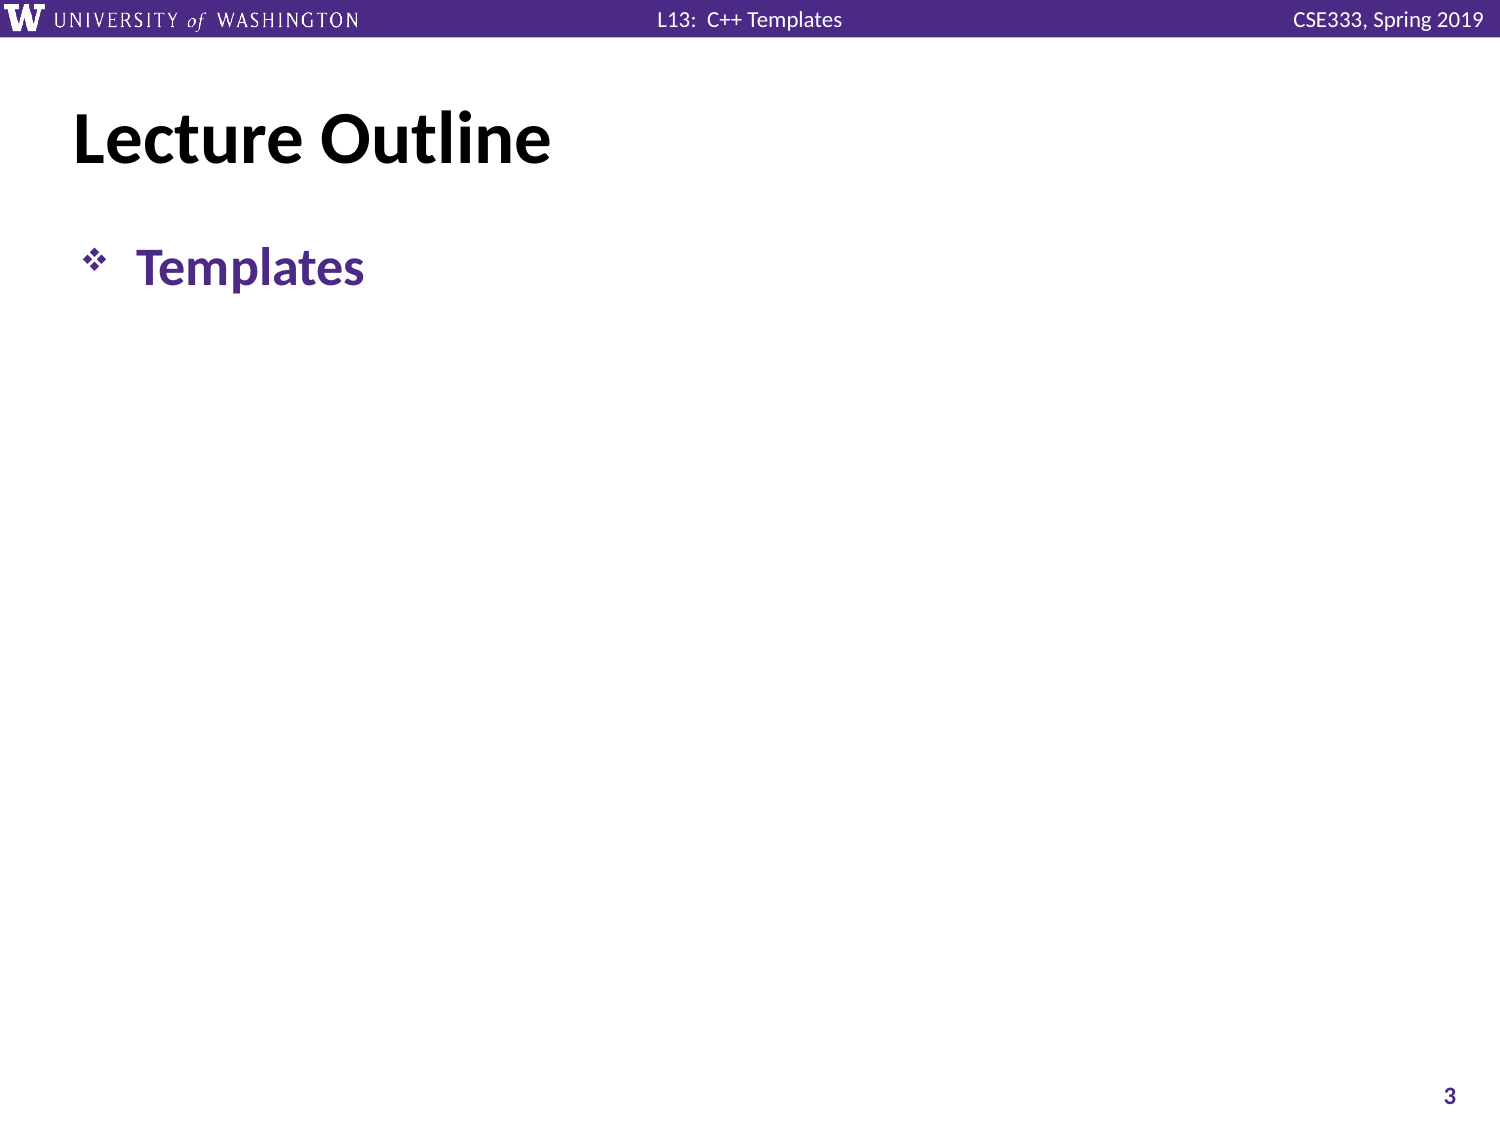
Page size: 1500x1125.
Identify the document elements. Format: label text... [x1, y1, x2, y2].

slide_number 3 [1400, 1065, 1500, 1125]
list Templates [64, 223, 1438, 1040]
title Lecture Outline [58, 71, 1438, 197]
picture [4, 4, 358, 32]
